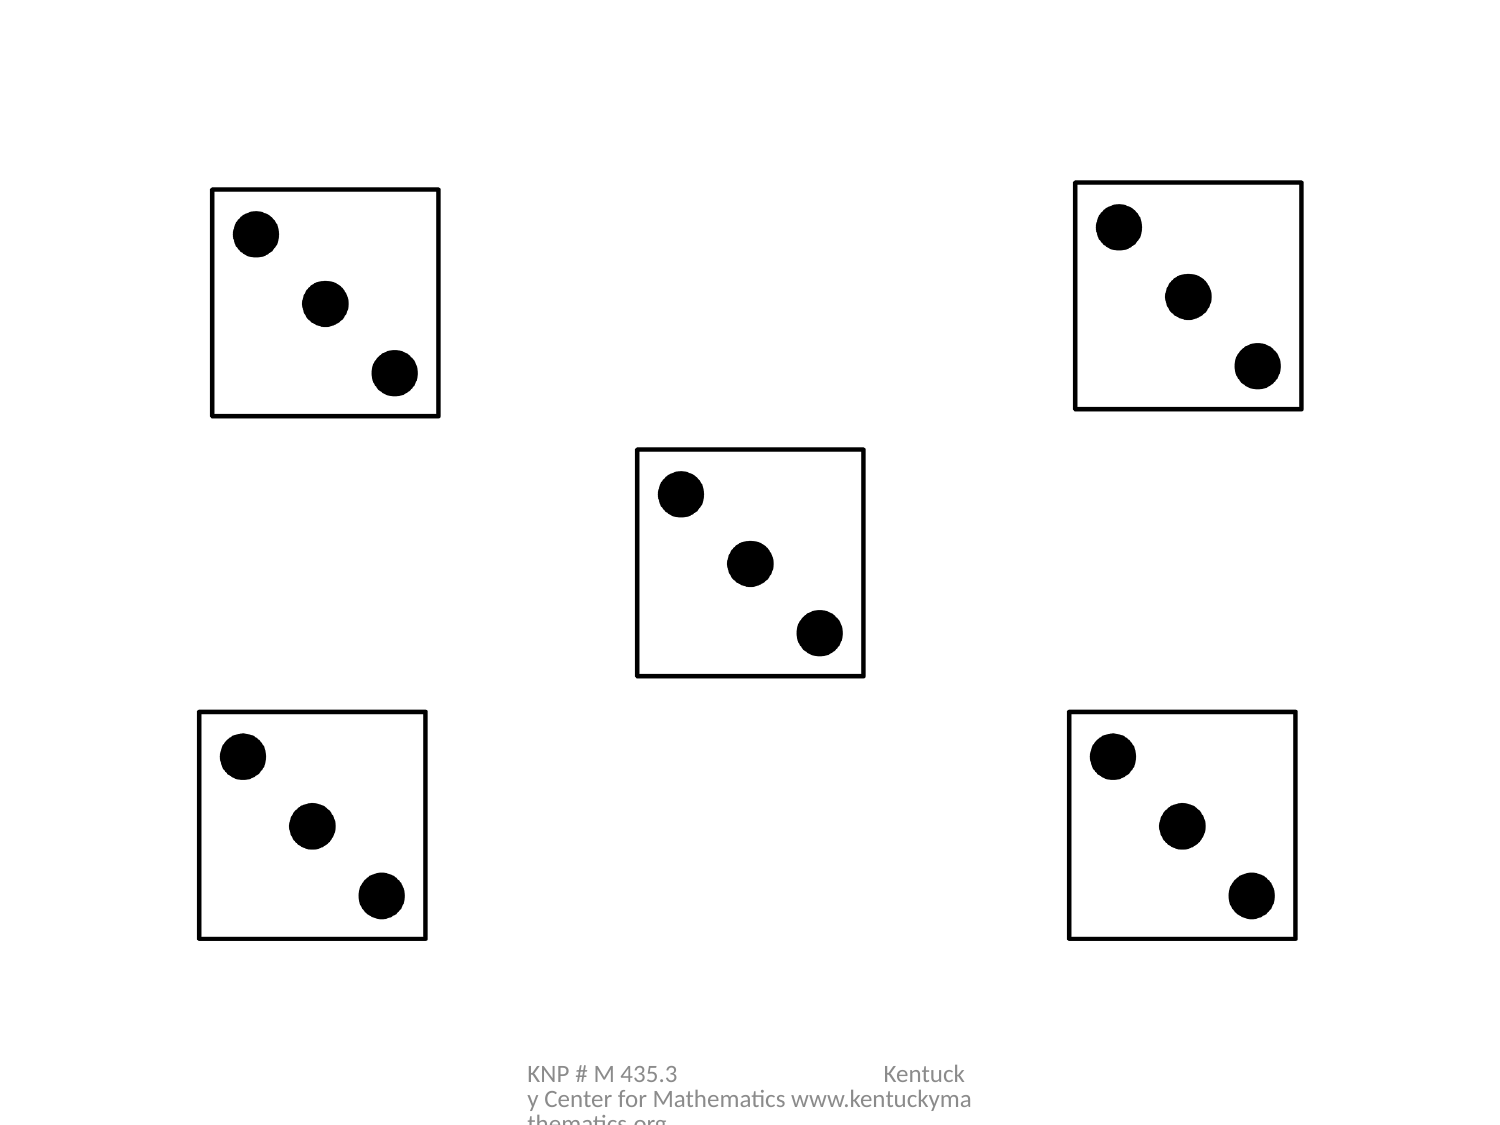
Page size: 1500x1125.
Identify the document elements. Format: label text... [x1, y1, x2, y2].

footer KNP # M 435.3 Kentucky Center for Mathematics www.kentuckymathematics.org [512, 1042, 988, 1103]
picture [94, 656, 531, 994]
picture [107, 133, 1400, 994]
picture [970, 127, 1406, 465]
